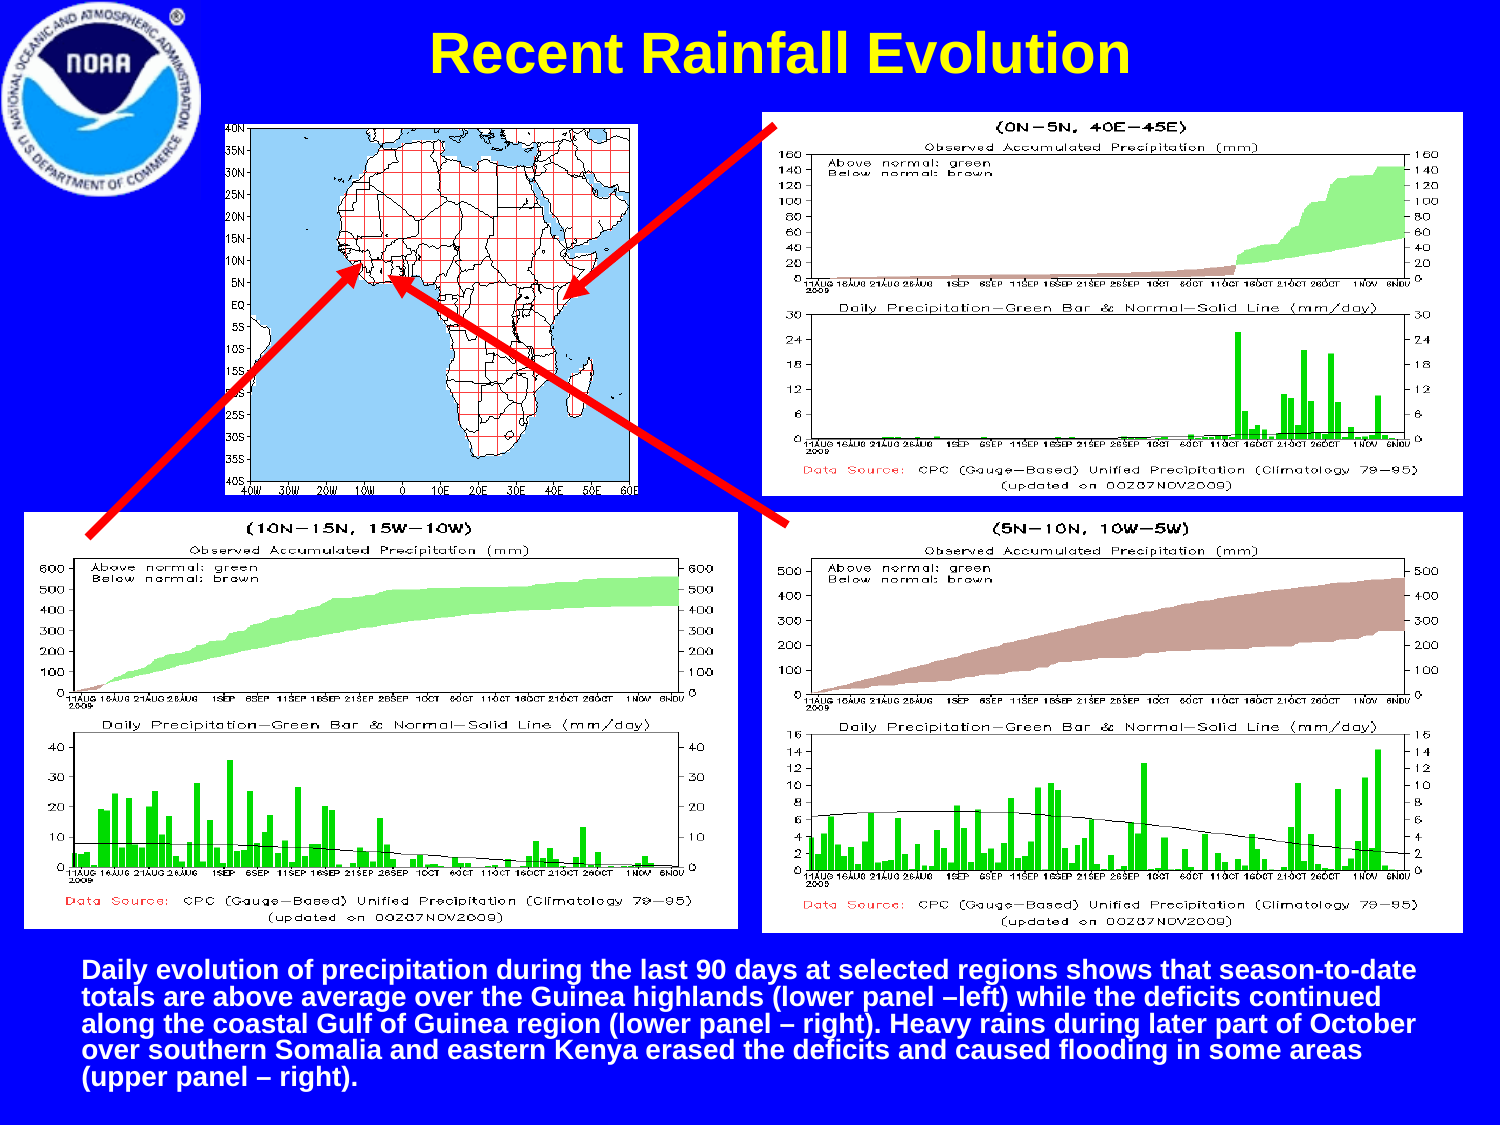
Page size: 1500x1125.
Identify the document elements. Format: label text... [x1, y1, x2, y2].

text_box Daily evolution of precipitation during the last 90 days at selected regions shows that season-to-date totals are above average over the Guinea highlands (lower panel –left) while the deficits continued along the coastal Gulf of Guinea region (lower panel – right). Heavy rains during later part of October over southern Somalia and eastern Kenya erased the deficits and caused flooding in some areas (upper panel – right). [12, 949, 1438, 1100]
picture [762, 112, 1463, 496]
picture [762, 512, 1463, 933]
picture [224, 124, 638, 495]
text_box Recent Rainfall Evolution [287, 0, 1275, 100]
picture [0, 0, 200, 200]
picture [24, 512, 738, 929]
